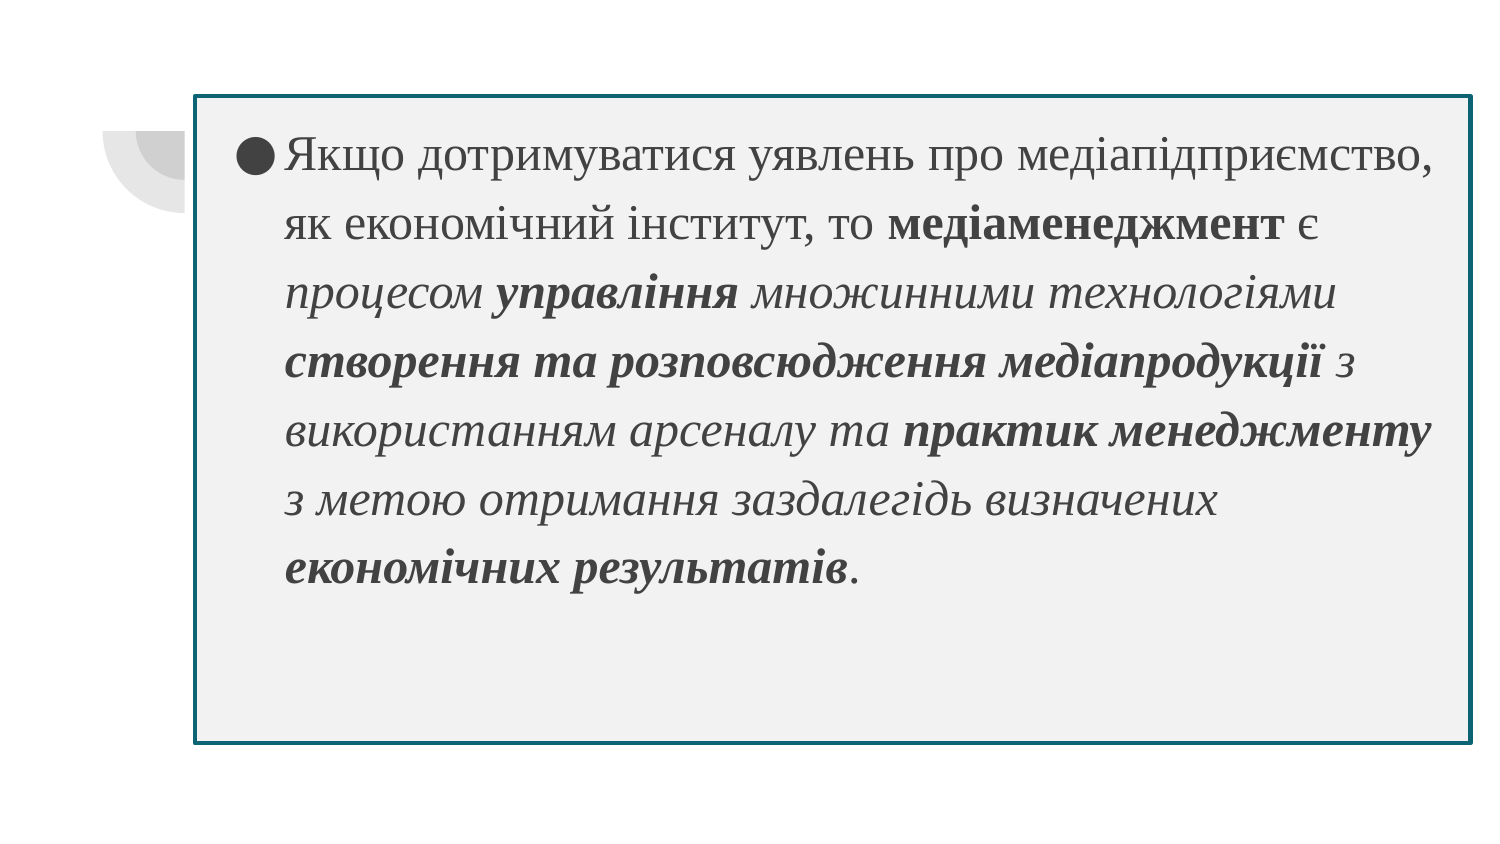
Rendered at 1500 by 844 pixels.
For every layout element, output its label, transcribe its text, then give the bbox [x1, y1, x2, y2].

list Якщо дотримуватися уявлень про медіапідприємство, як економічний інститут, то медіаменеджмент є процесом управління множинними технологіями створення та розповсюдження медіапродукції з використанням арсеналу та практик менеджменту з метою отримання заздалегідь визначених економічних результатів. [193, 94, 1473, 745]
